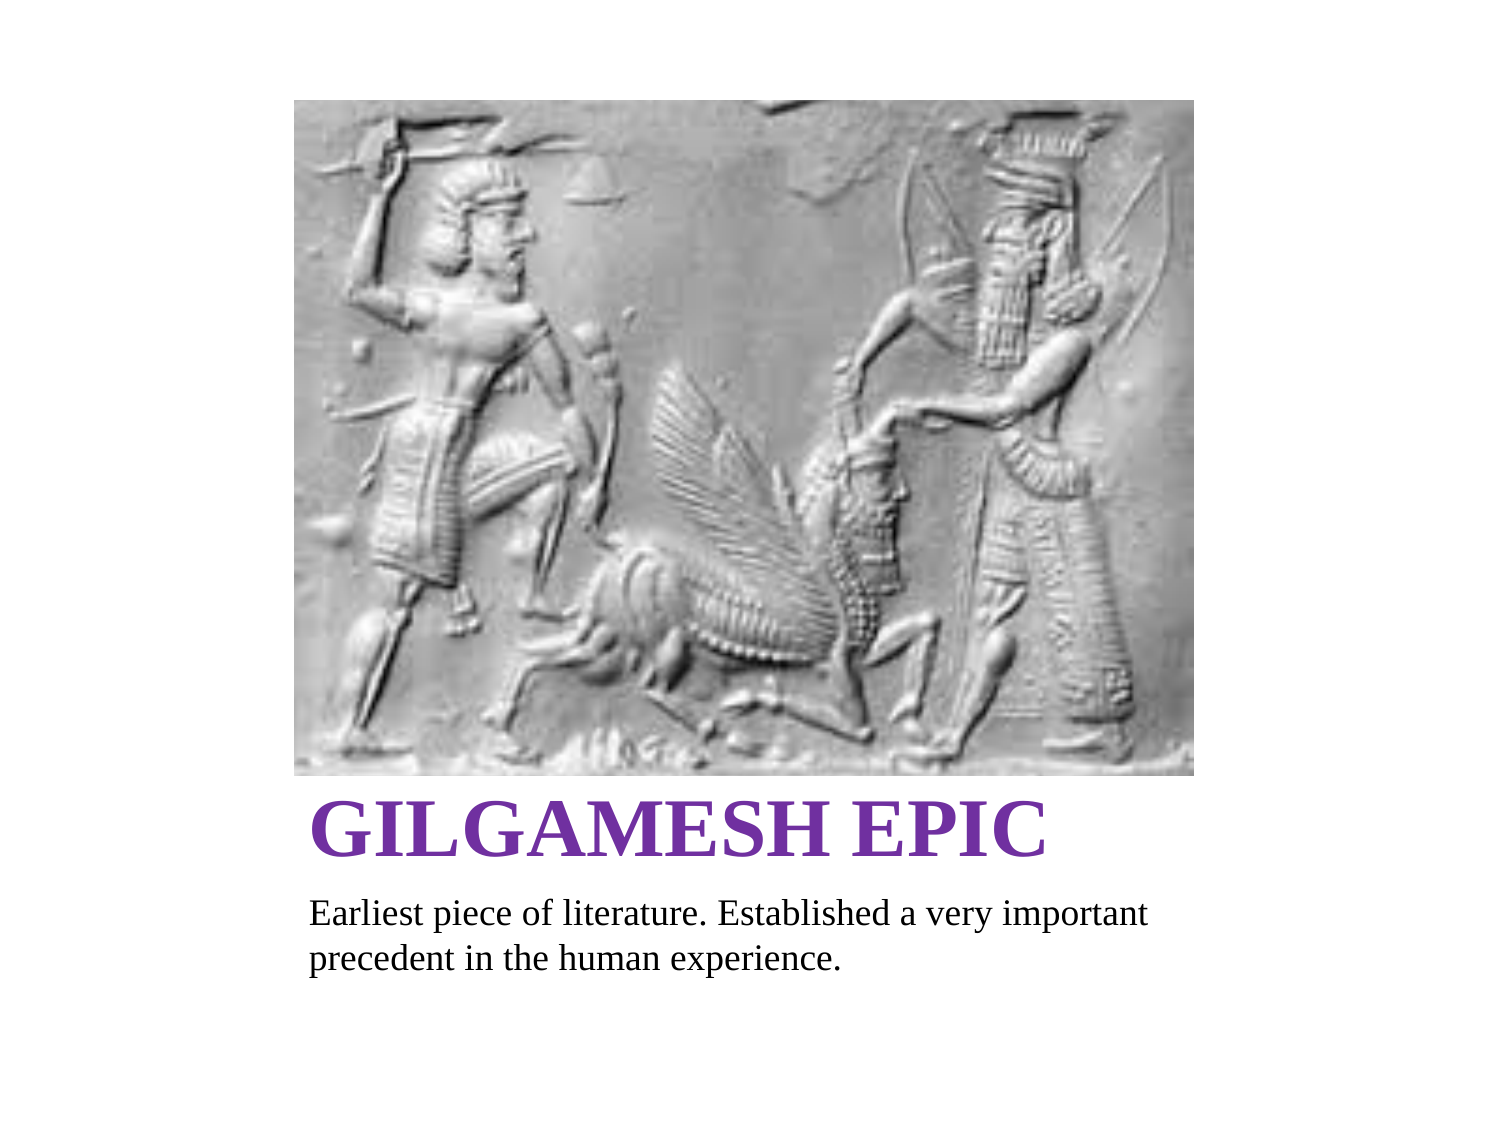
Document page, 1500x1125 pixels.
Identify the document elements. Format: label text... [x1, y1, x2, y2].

picture [293, 100, 1195, 776]
list Earliest piece of literature. Established a very important precedent in the human experience. [293, 880, 1195, 1013]
title GILGAMESH EPIC [293, 787, 1195, 880]
